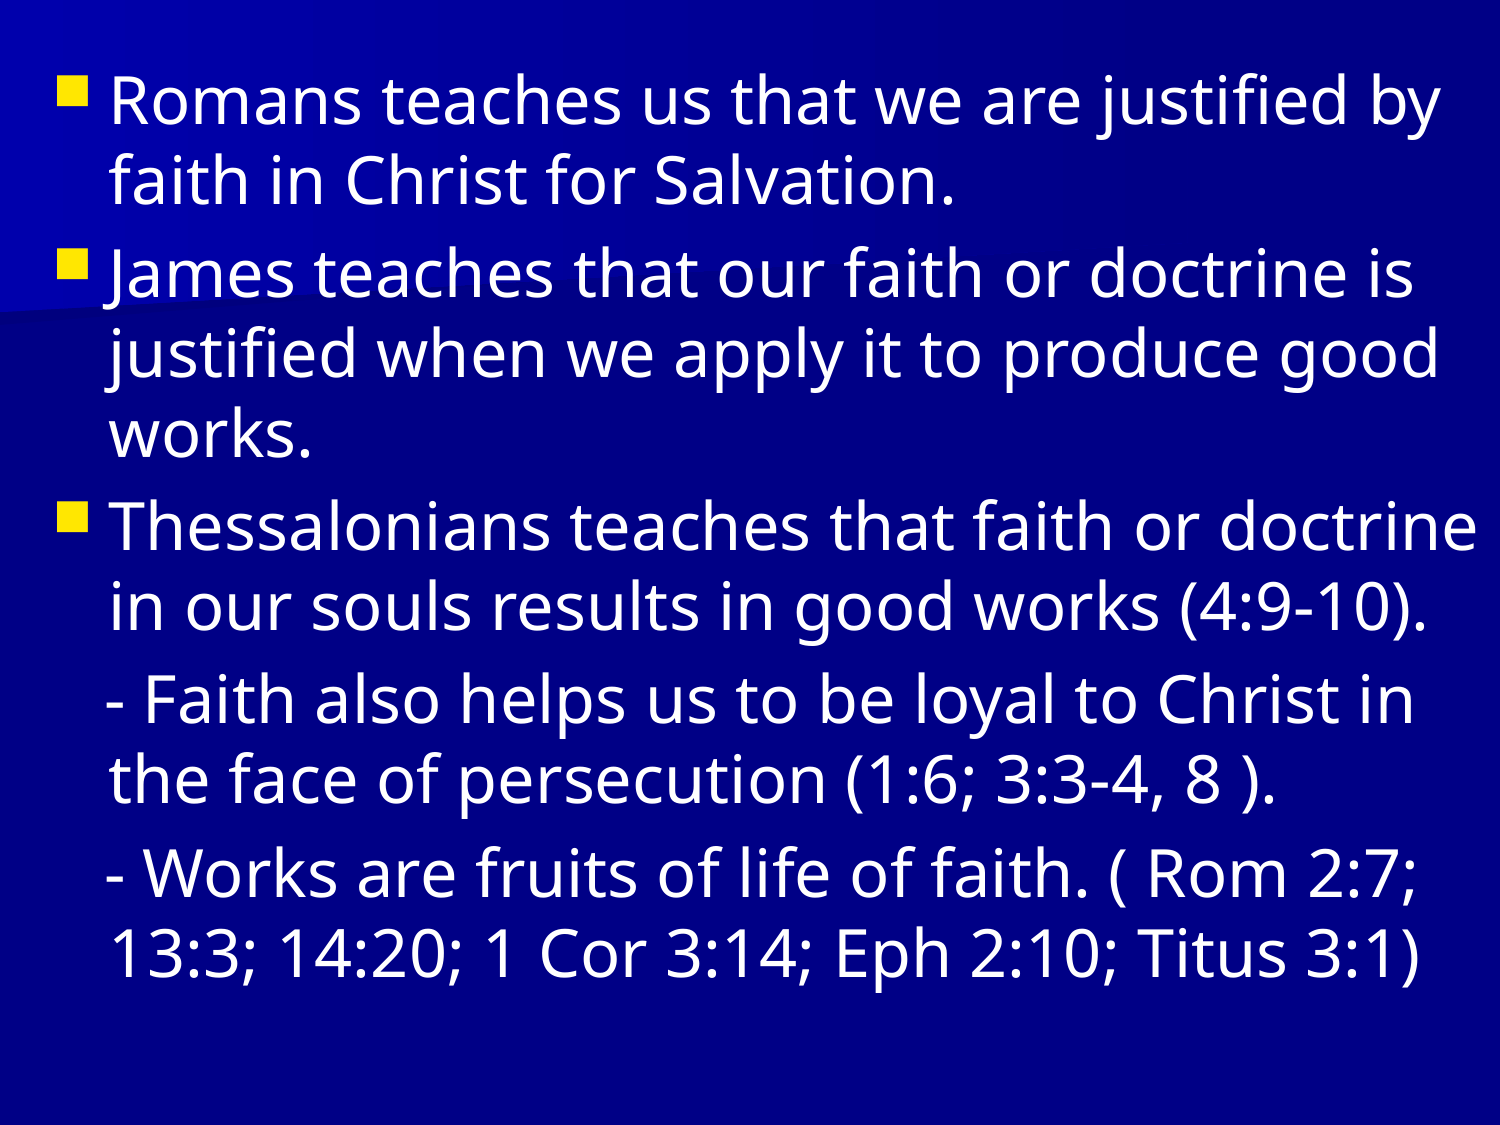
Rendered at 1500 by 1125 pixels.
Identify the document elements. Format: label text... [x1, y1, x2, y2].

list Romans teaches us that we are justified by faith in Christ for Salvation. James teaches that our faith or doctrine is justified when we apply it to produce good works. Thessalonians teaches that faith or doctrine in our souls results in good works (4:9-10). - Faith also helps us to be loyal to Christ in the face of persecution (1:6; 3:3-4, 8 ). - Works are fruits of life of faith. ( Rom 2:7; 13:3; 14:20; 1 Cor 3:14; Eph 2:10; Titus 3:1) [37, 49, 1500, 1125]
